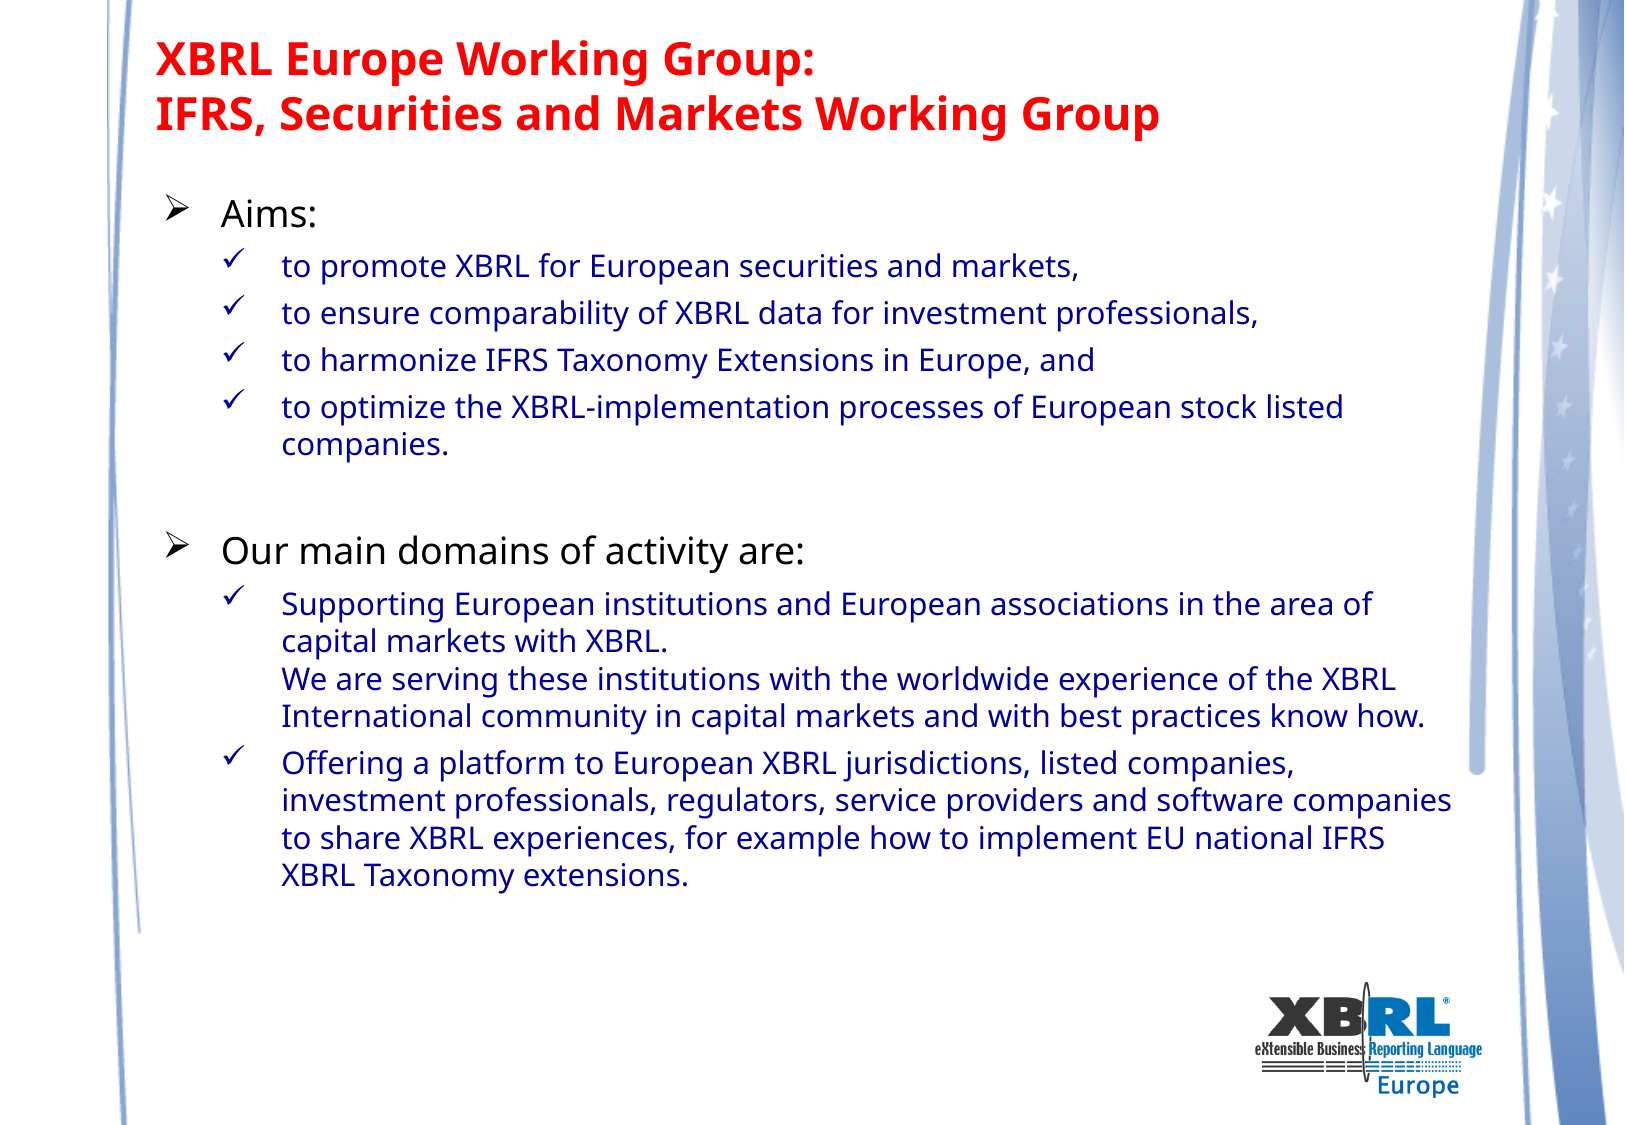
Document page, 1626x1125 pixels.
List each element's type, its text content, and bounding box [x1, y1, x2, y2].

list Aims: to promote XBRL for European securities and markets, to ensure comparability of XBRL data for investment professionals, to harmonize IFRS Taxonomy Extensions in Europe, and to optimize the XBRL-implementation processes of European stock listed companies. Our main domains of activity are: Supporting European institutions and European associations in the area of capital markets with XBRL. We are serving these institutions with the worldwide experience of the XBRL International community in capital markets and with best practices know how. Offering a platform to European XBRL jurisdictions, listed companies, investment professionals, regulators, service providers and software companies to share XBRL experiences, for example how to implement EU national IFRS XBRL Taxonomy extensions. [150, 184, 1475, 1036]
title XBRL Europe Working Group: IFRS, Securities and Markets Working Group [144, 23, 1362, 152]
picture [107, 0, 1624, 1125]
